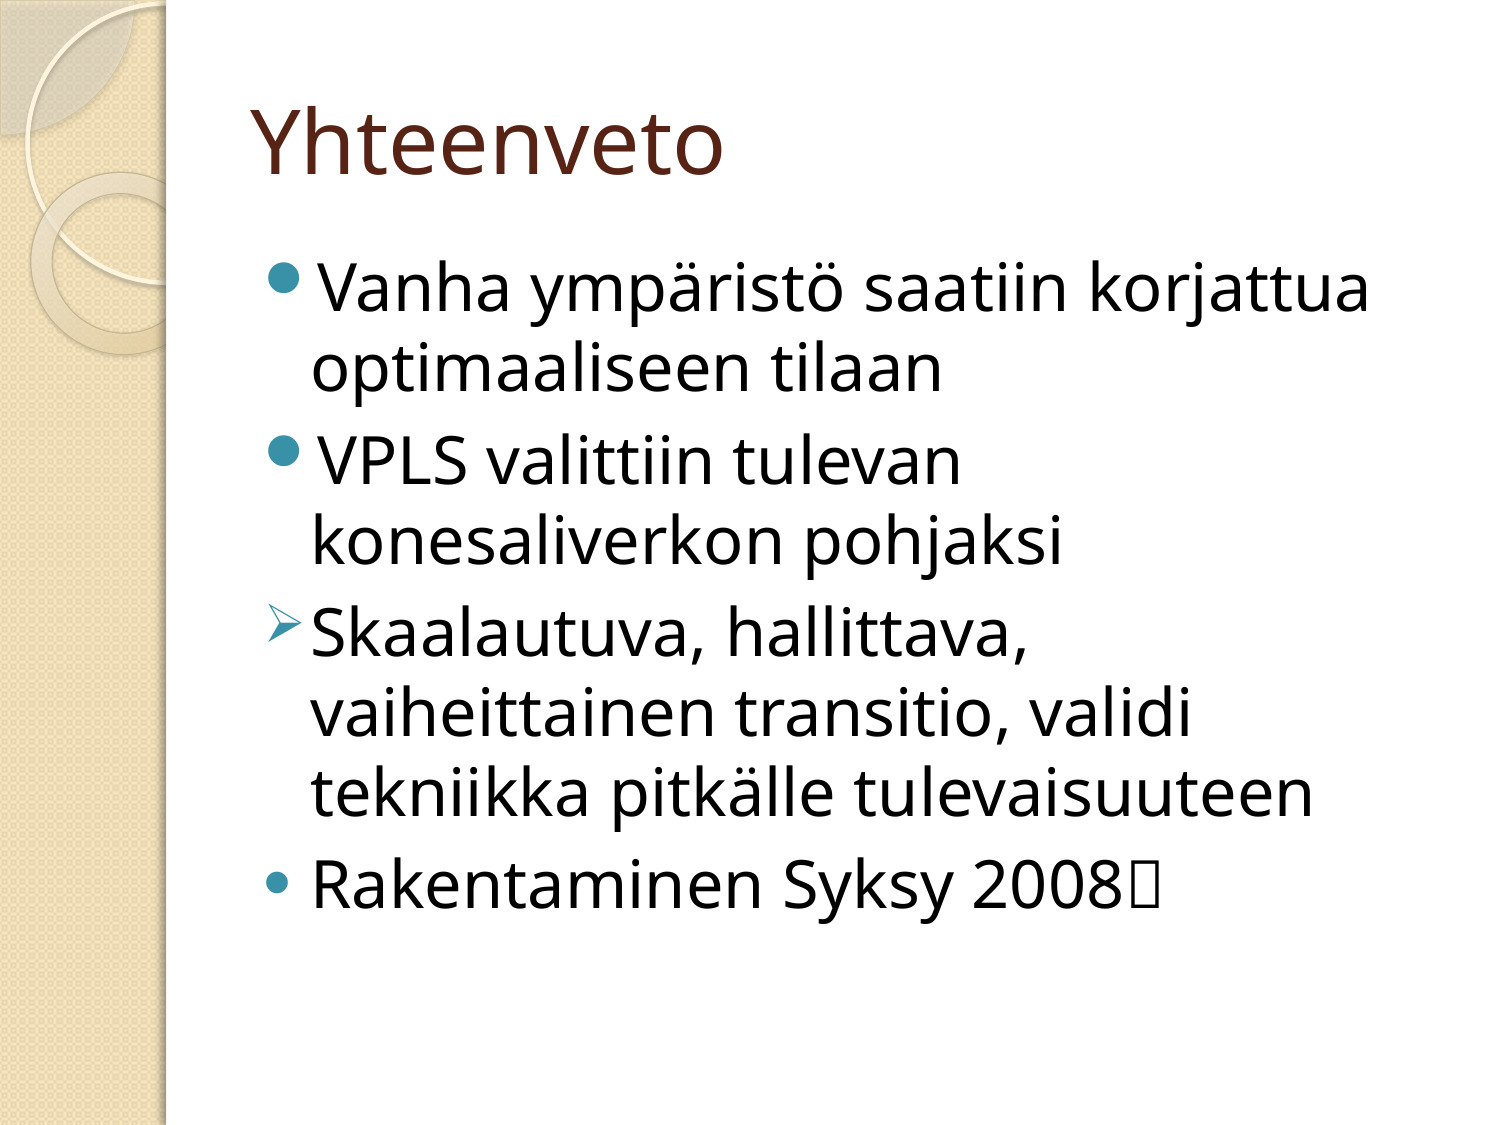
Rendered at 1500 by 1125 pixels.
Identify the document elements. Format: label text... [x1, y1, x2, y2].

list Vanha ympäristö saatiin korjattua optimaaliseen tilaan VPLS valittiin tulevan konesaliverkon pohjaksi Skaalautuva, hallittava, vaiheittainen transitio, validi tekniikka pitkälle tulevaisuuteen Rakentaminen Syksy 2008 [235, 237, 1466, 1026]
title Yhteenveto [235, 45, 1466, 233]
